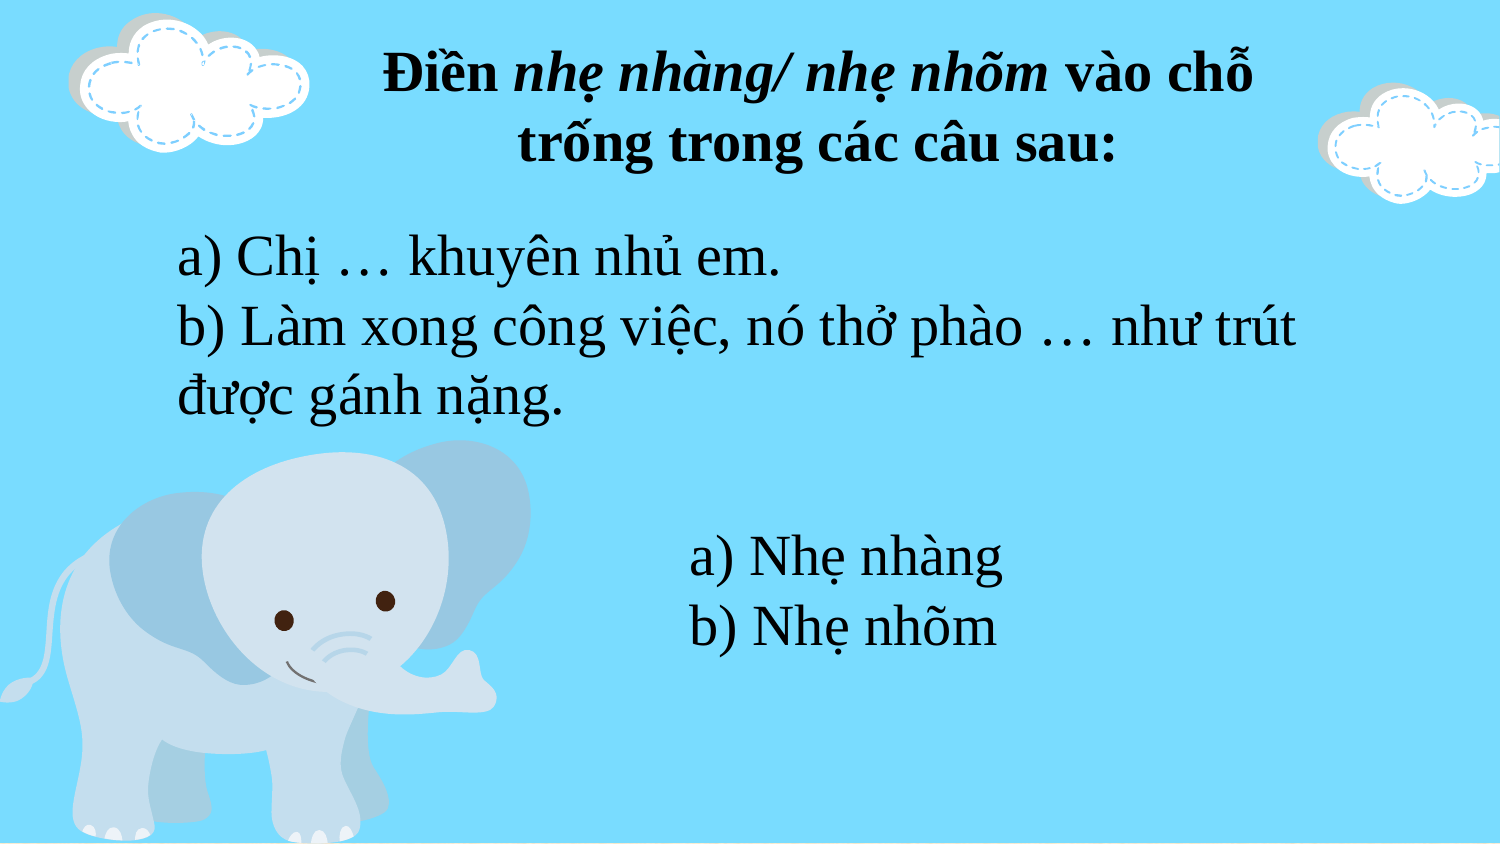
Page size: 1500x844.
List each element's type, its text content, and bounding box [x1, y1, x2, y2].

text_box a) Nhẹ nhàng b) Nhẹ nhõm [674, 509, 1425, 664]
text_box Điền nhẹ nhàng/ nhẹ nhõm vào chỗ trống trong các câu sau: [337, 25, 1300, 180]
text_box a) Chị … khuyên nhủ em. b) Làm xong công việc, nó thở phào … như trút được gánh nặng. [162, 209, 1375, 434]
picture [0, 440, 1500, 844]
